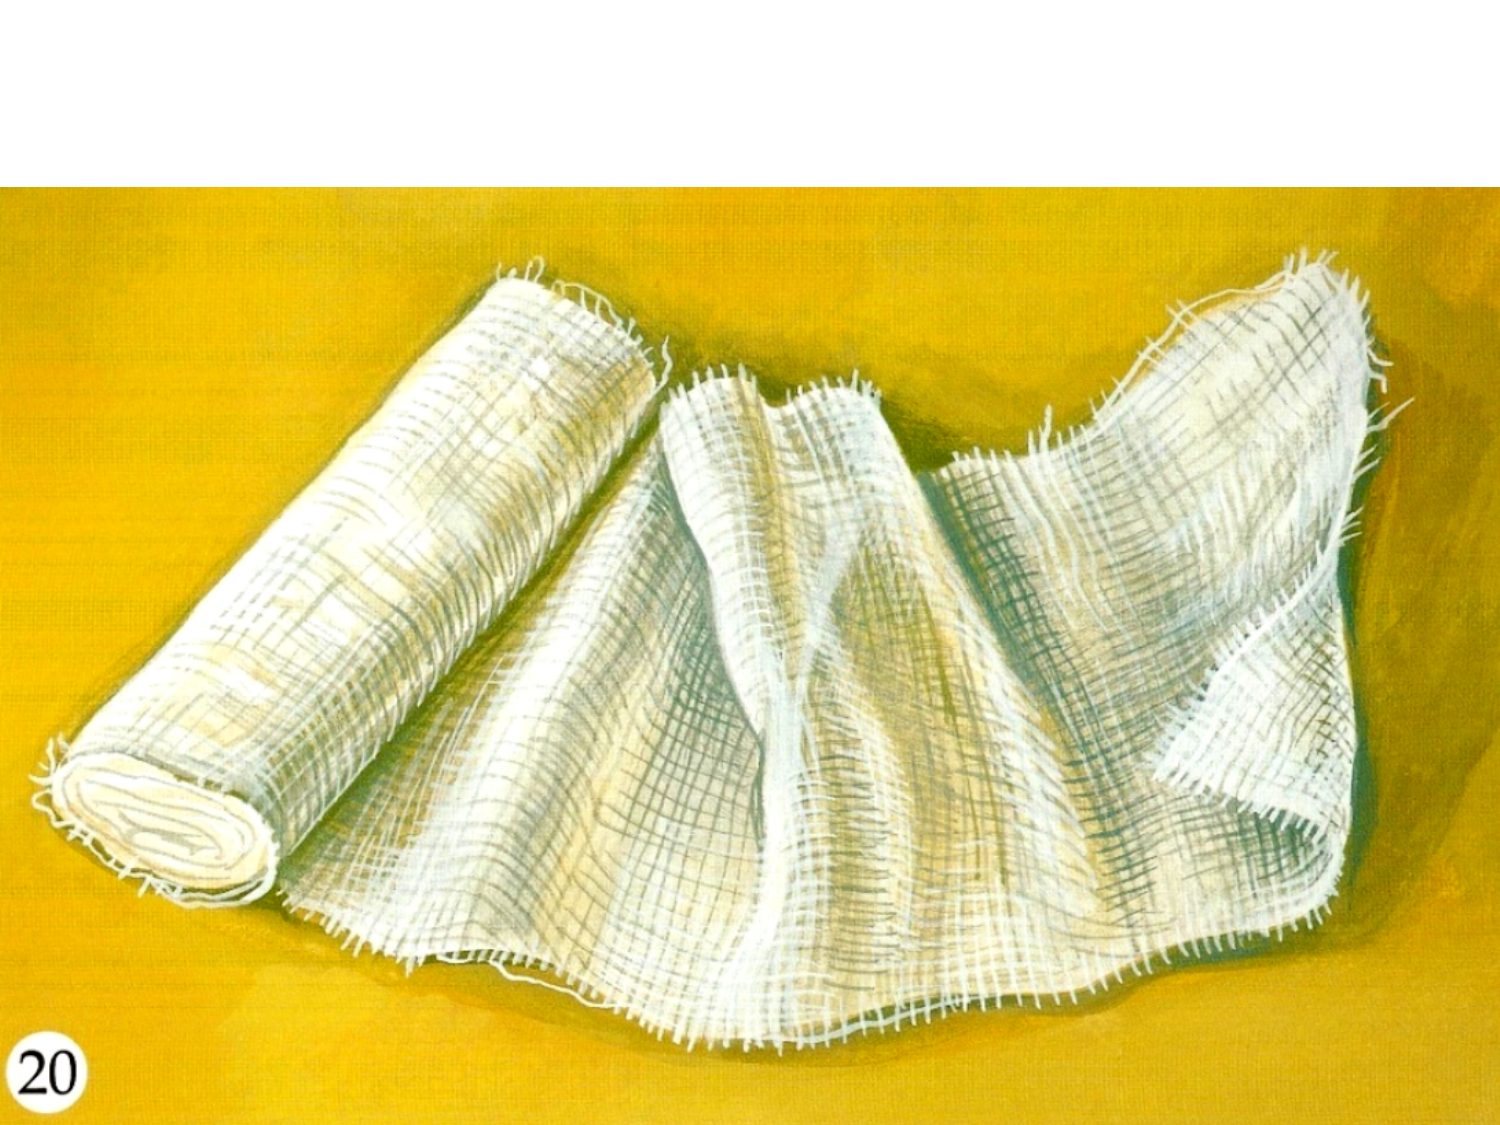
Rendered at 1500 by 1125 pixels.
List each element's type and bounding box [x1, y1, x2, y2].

list [281, 0, 1219, 1125]
